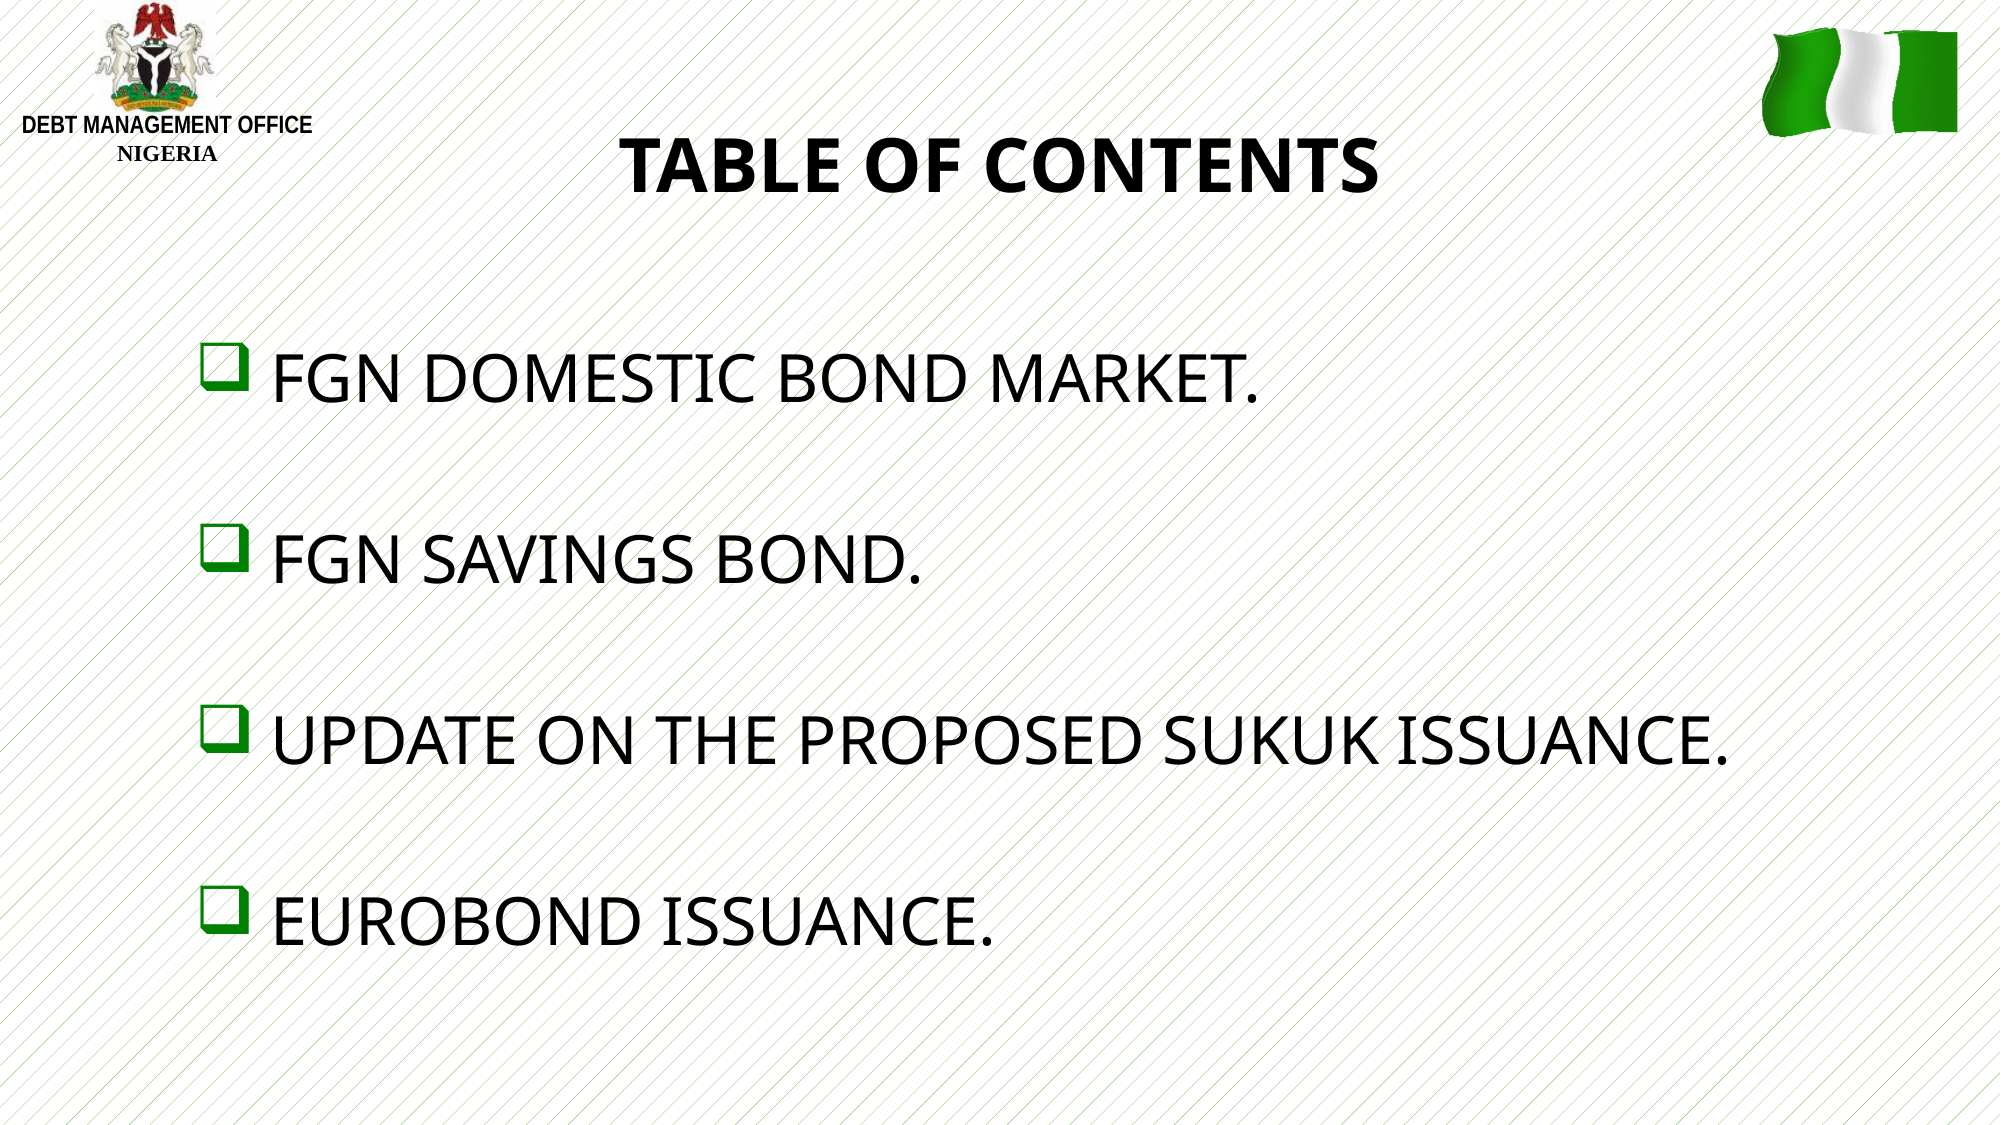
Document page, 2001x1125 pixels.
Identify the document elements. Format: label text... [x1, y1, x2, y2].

title TABLE OF CONTENTS [137, 59, 1863, 278]
picture [94, 0, 216, 117]
list FGN DOMESTIC BOND MARKET. FGN SAVINGS BOND. UPDATE ON THE PROPOSED SUKUK ISSUANCE. EUROBOND ISSUANCE. [180, 248, 1830, 1020]
